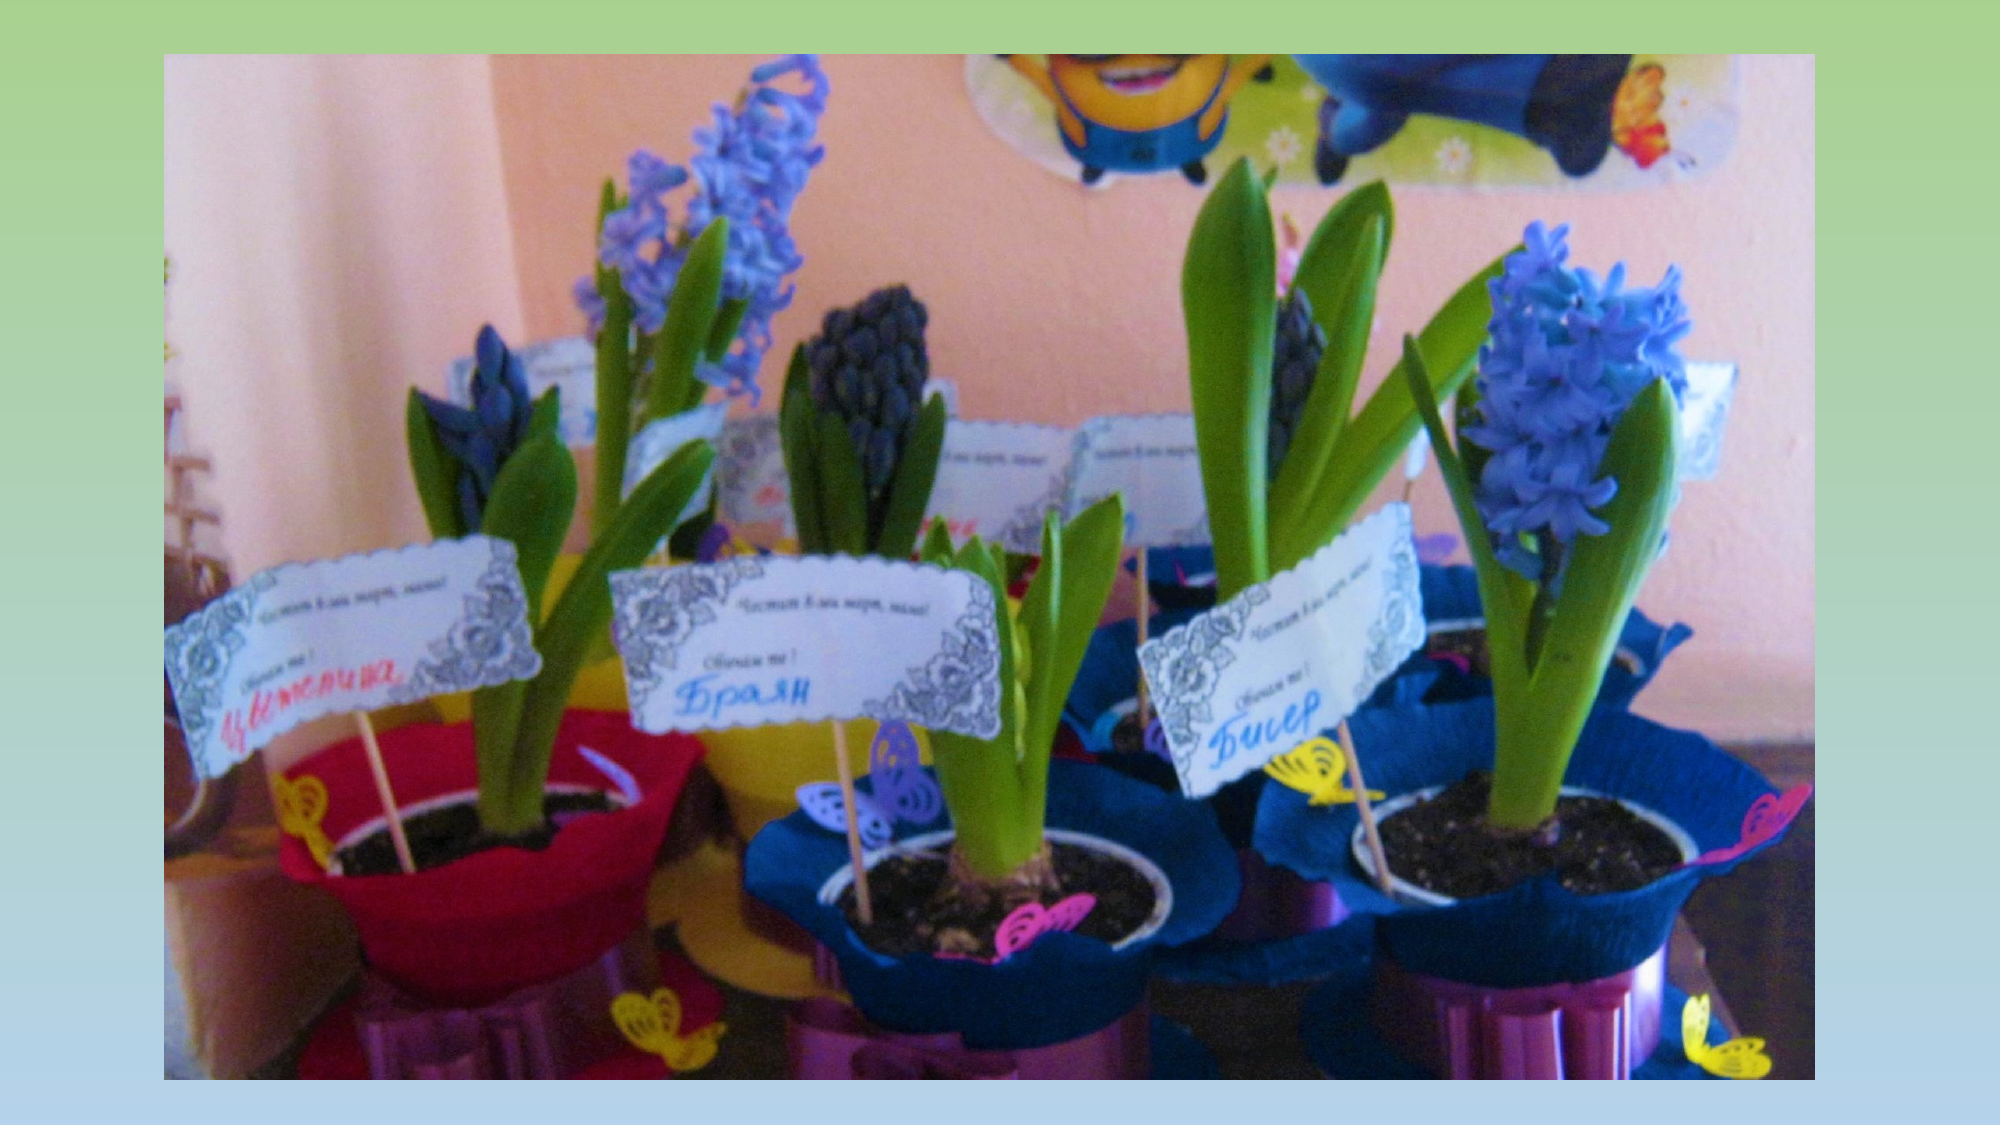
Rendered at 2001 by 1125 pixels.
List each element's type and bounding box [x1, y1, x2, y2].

picture [164, 54, 1815, 1080]
